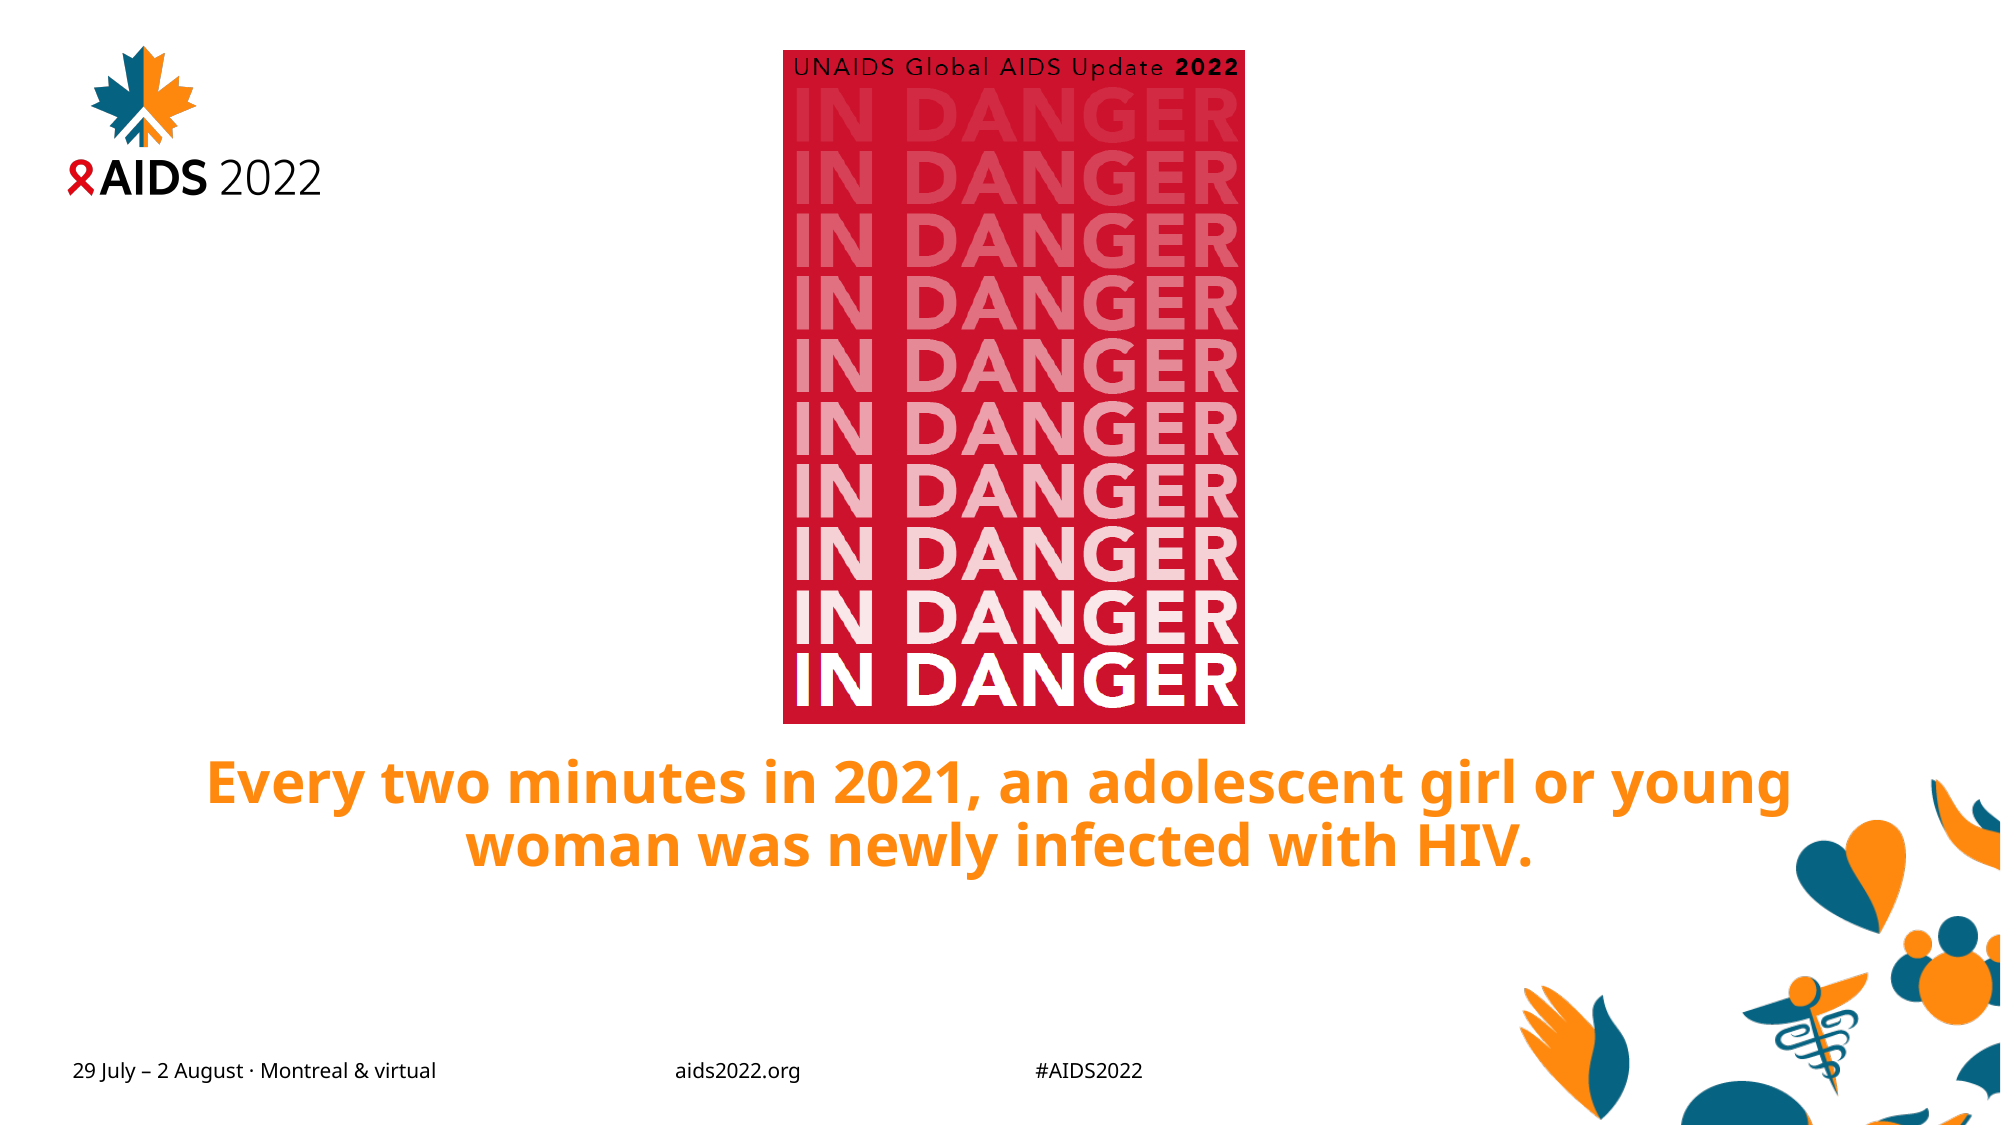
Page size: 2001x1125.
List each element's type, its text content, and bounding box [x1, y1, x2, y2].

picture [783, 50, 1245, 724]
text_box Every two minutes in 2021, an adolescent girl or young woman was newly infected with HIV. [194, 753, 1806, 955]
picture [41, 25, 343, 222]
picture [1440, 701, 2001, 1125]
